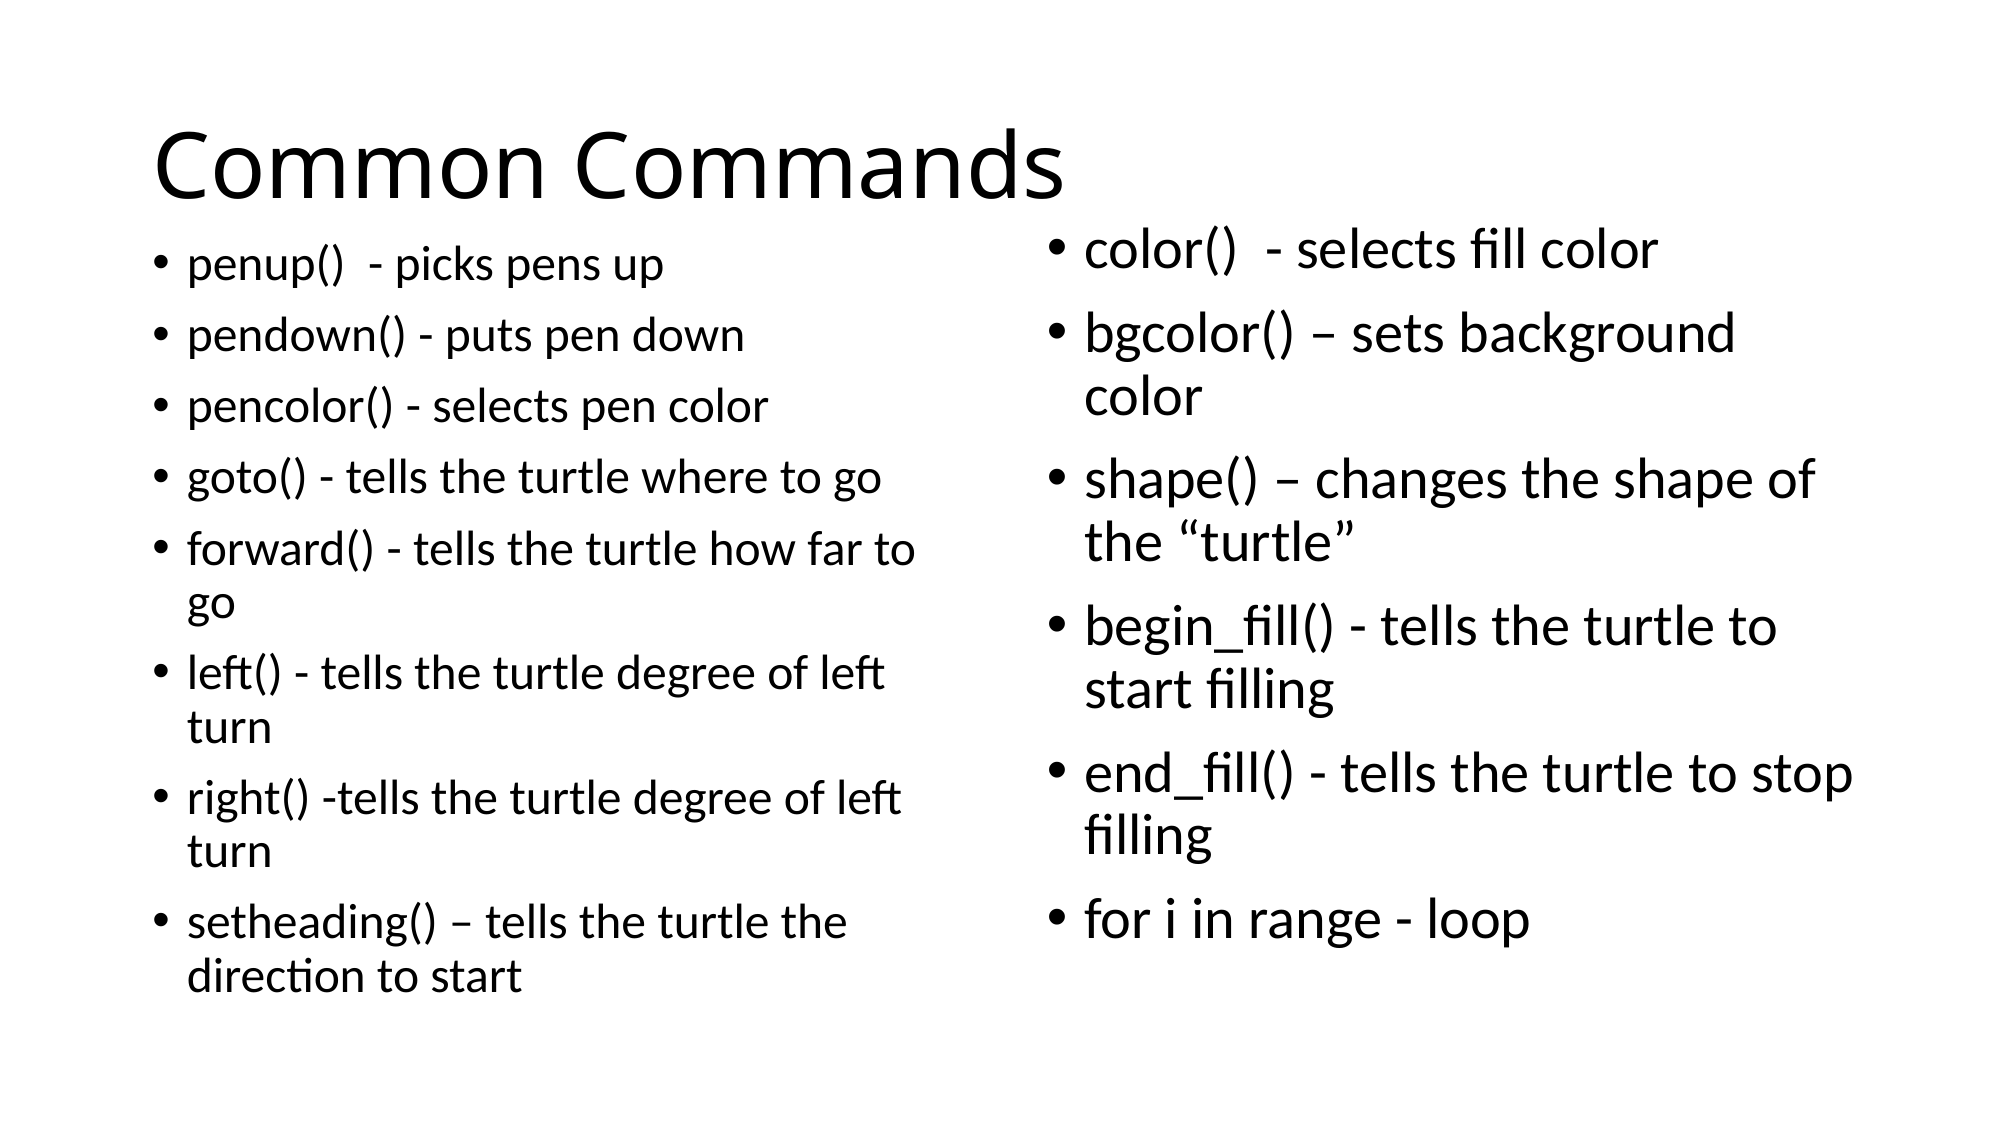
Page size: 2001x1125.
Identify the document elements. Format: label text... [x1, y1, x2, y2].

list penup() - picks pens up pendown() - puts pen down pencolor() - selects pen color goto() - tells the turtle where to go forward() - tells the turtle how far to go left() - tells the turtle degree of left turn right() -tells the turtle degree of left turn setheading() – tells the turtle the direction to start [137, 230, 989, 1014]
title Common Commands [137, 59, 1863, 278]
text_box color() - selects fill color bgcolor() – sets background color shape() – changes the shape of the “turtle” begin_fill() - tells the turtle to start filling end_fill() - tells the turtle to stop filling for i in range - loop [1031, 211, 1884, 994]
